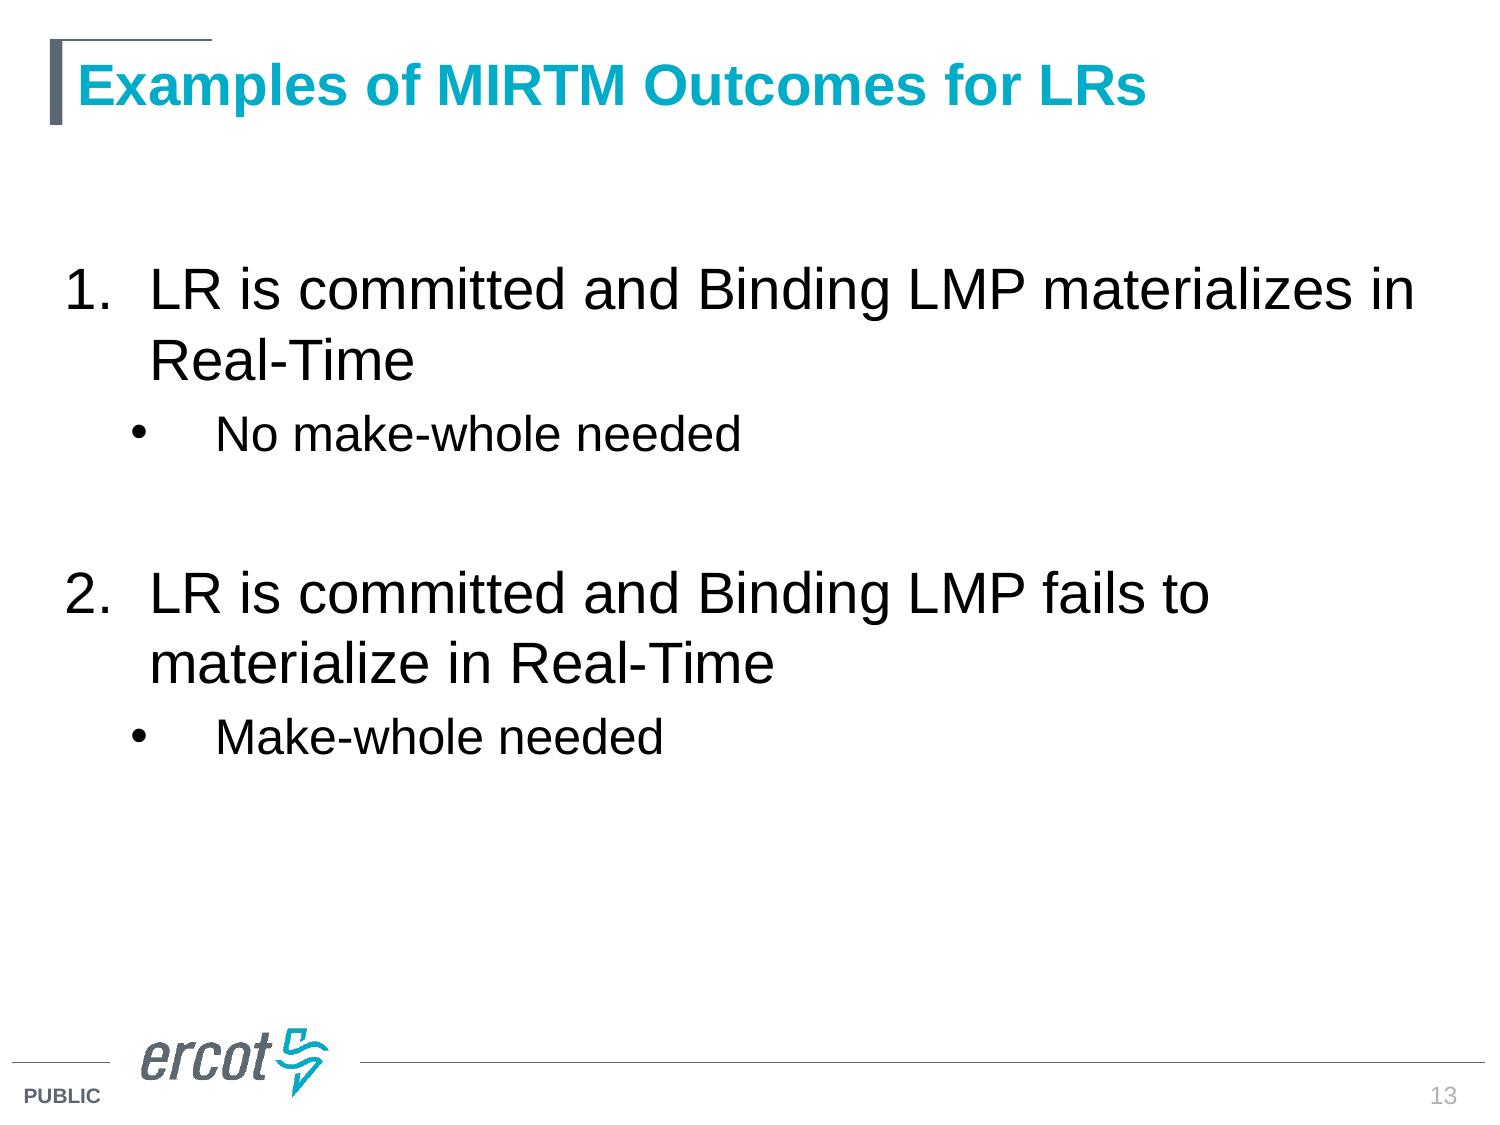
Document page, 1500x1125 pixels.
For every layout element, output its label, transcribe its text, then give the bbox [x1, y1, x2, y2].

slide_number 13 [1400, 1076, 1488, 1113]
picture [137, 1038, 332, 1100]
list LR is committed and Binding LMP materializes in Real-Time No make-whole needed LR is committed and Binding LMP fails to materialize in Real-Time Make-whole needed [50, 162, 1450, 1038]
title Examples of MIRTM Outcomes for LRs [62, 39, 1450, 125]
